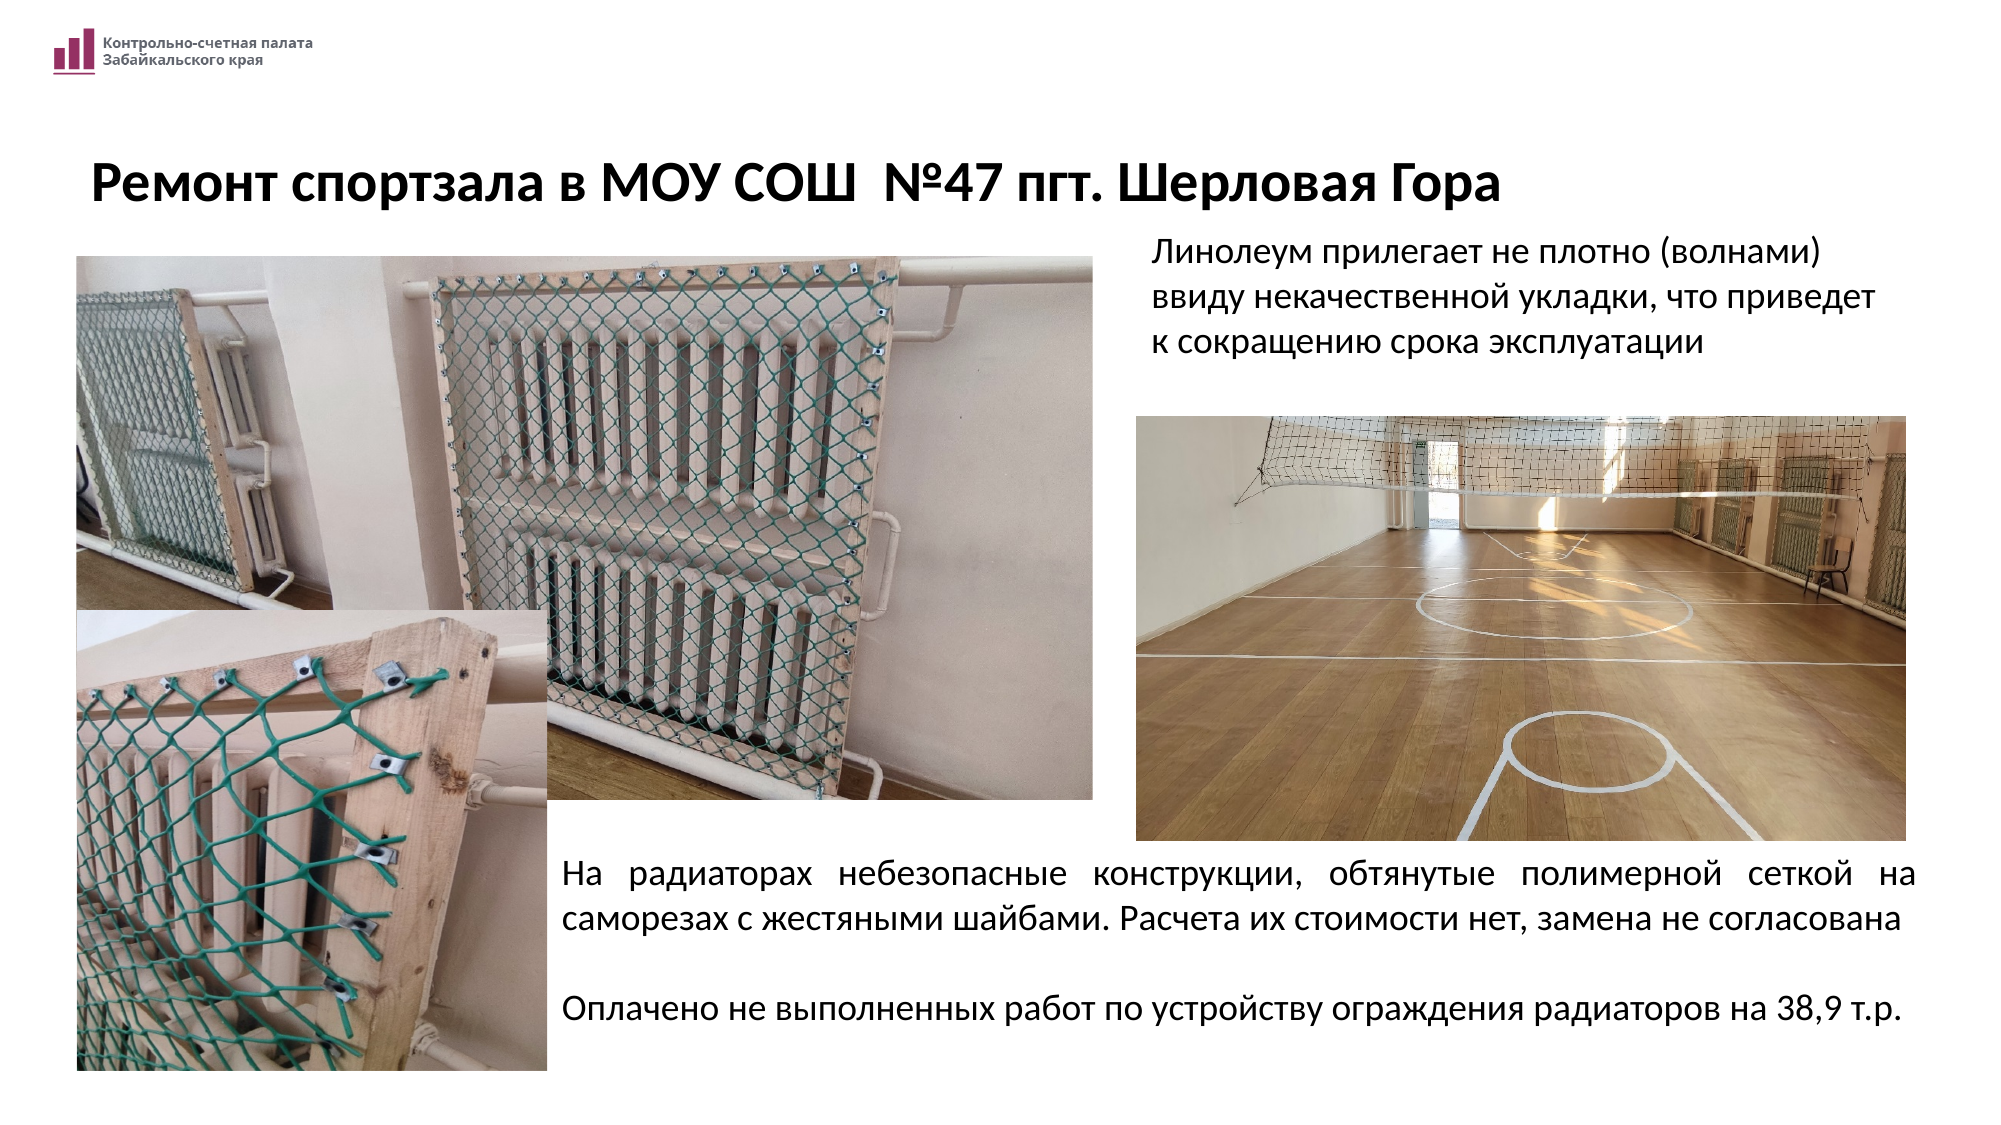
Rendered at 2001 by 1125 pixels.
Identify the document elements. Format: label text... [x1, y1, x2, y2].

picture [1136, 416, 1906, 841]
title Ремонт спортзала в МОУ СОШ №47 пгт. Шерловая Гора [76, 129, 1602, 236]
picture [46, 25, 343, 78]
picture [76, 256, 1093, 1076]
text_box Линолеум прилегает не плотно (волнами) ввиду некачественной укладки, что приведет к сокращению срока эксплуатации [1136, 218, 1917, 369]
text_box На радиаторах небезопасные конструкции, обтянутые полимерной сеткой на саморезах с жестяными шайбами. Расчета их стоимости нет, замена не согласована Оплачено не выполненных работ по устройству ограждения радиаторов на 38,9 т.р. [548, 840, 1933, 1036]
